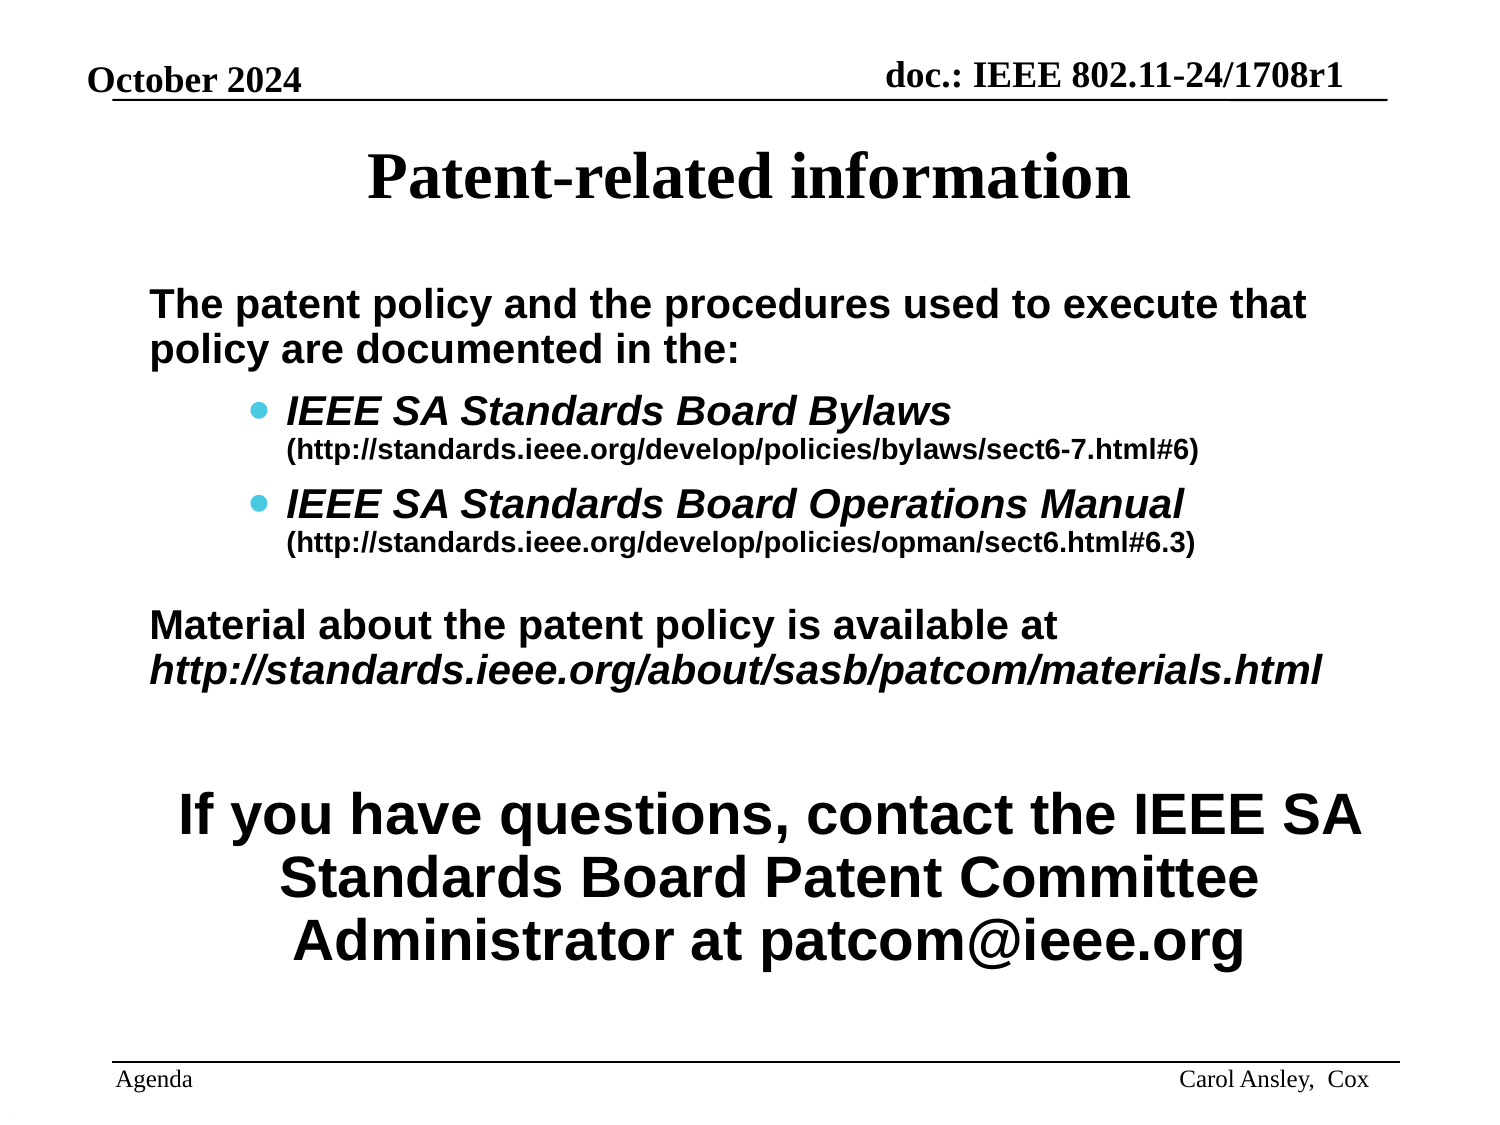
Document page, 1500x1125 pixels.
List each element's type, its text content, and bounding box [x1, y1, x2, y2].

text_box The patent policy and the procedures used to execute that policy are documented in the: IEEE SA Standards Board Bylaws (http://standards.ieee.org/develop/policies/bylaws/sect6-7.html#6) IEEE SA Standards Board Operations Manual (http://standards.ieee.org/develop/policies/opman/sect6.html#6.3) Material about the patent policy is available at http://standards.ieee.org/about/sasb/patcom/materials.html If you have questions, contact the IEEE SA Standards Board Patent Committee Administrator at patcom@ieee.org [55, 275, 1406, 1061]
list [74, 184, 1426, 973]
title Patent-related information [74, 134, 1426, 184]
